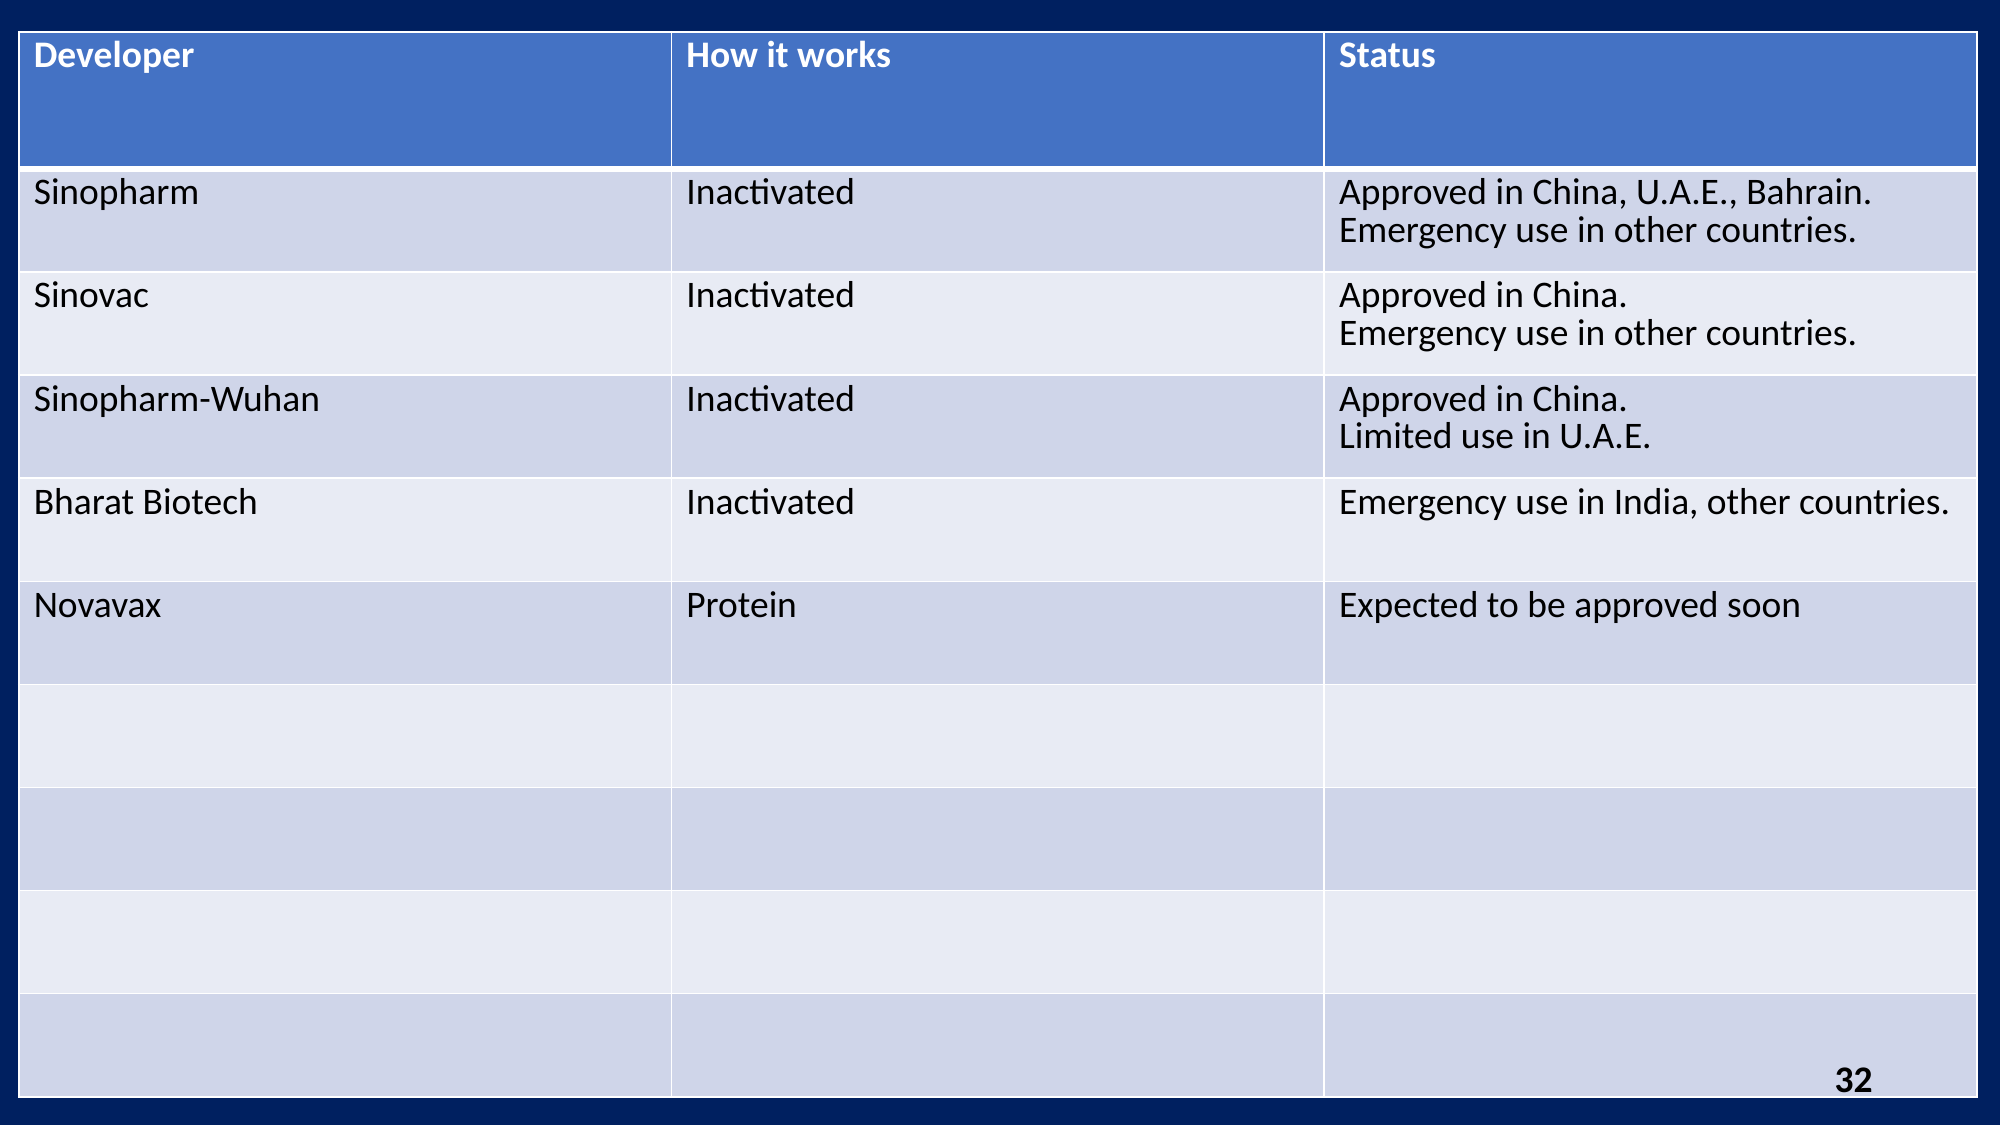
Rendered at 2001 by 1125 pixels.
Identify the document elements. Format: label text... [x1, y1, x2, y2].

table_cell Approved in China. Emergency use in other countries. [1325, 273, 1976, 374]
table_cell [672, 994, 1323, 1096]
table_cell Sinopharm-Wuhan [20, 376, 671, 477]
table_cell Emergency use in India, other countries. [1325, 479, 1976, 581]
table_cell [20, 685, 671, 787]
table_cell Inactivated [672, 376, 1323, 477]
table_cell Inactivated [672, 479, 1323, 581]
table_cell Approved in China. Limited use in U.A.E. [1325, 376, 1976, 477]
table_cell [20, 994, 671, 1096]
table_cell [1325, 994, 1976, 1096]
table_cell Protein [672, 582, 1323, 684]
table_cell Bharat Biotech [20, 479, 671, 581]
table_cell [20, 788, 671, 890]
table_cell Inactivated [672, 172, 1323, 271]
table_cell [672, 685, 1323, 787]
table_cell [1325, 685, 1976, 787]
table_cell Sinopharm [20, 172, 671, 271]
table_header Status [1325, 33, 1976, 166]
table_cell Expected to be approved soon [1325, 582, 1976, 684]
table_header How it works [672, 33, 1323, 166]
table_cell Novavax [20, 582, 671, 684]
table_cell [672, 788, 1323, 890]
text_box 32 [1437, 1047, 1888, 1108]
table_cell [1325, 788, 1976, 890]
table_cell [20, 891, 671, 993]
table_cell Sinovac [20, 273, 671, 374]
table_cell [1325, 891, 1976, 993]
table_cell Inactivated [672, 273, 1323, 374]
slide_number 32 [1412, 1098, 1437, 1103]
table_header Developer [20, 33, 671, 166]
table_cell [672, 891, 1323, 993]
table_cell Approved in China, U.A.E., Bahrain. Emergency use in other countries. [1325, 172, 1976, 271]
